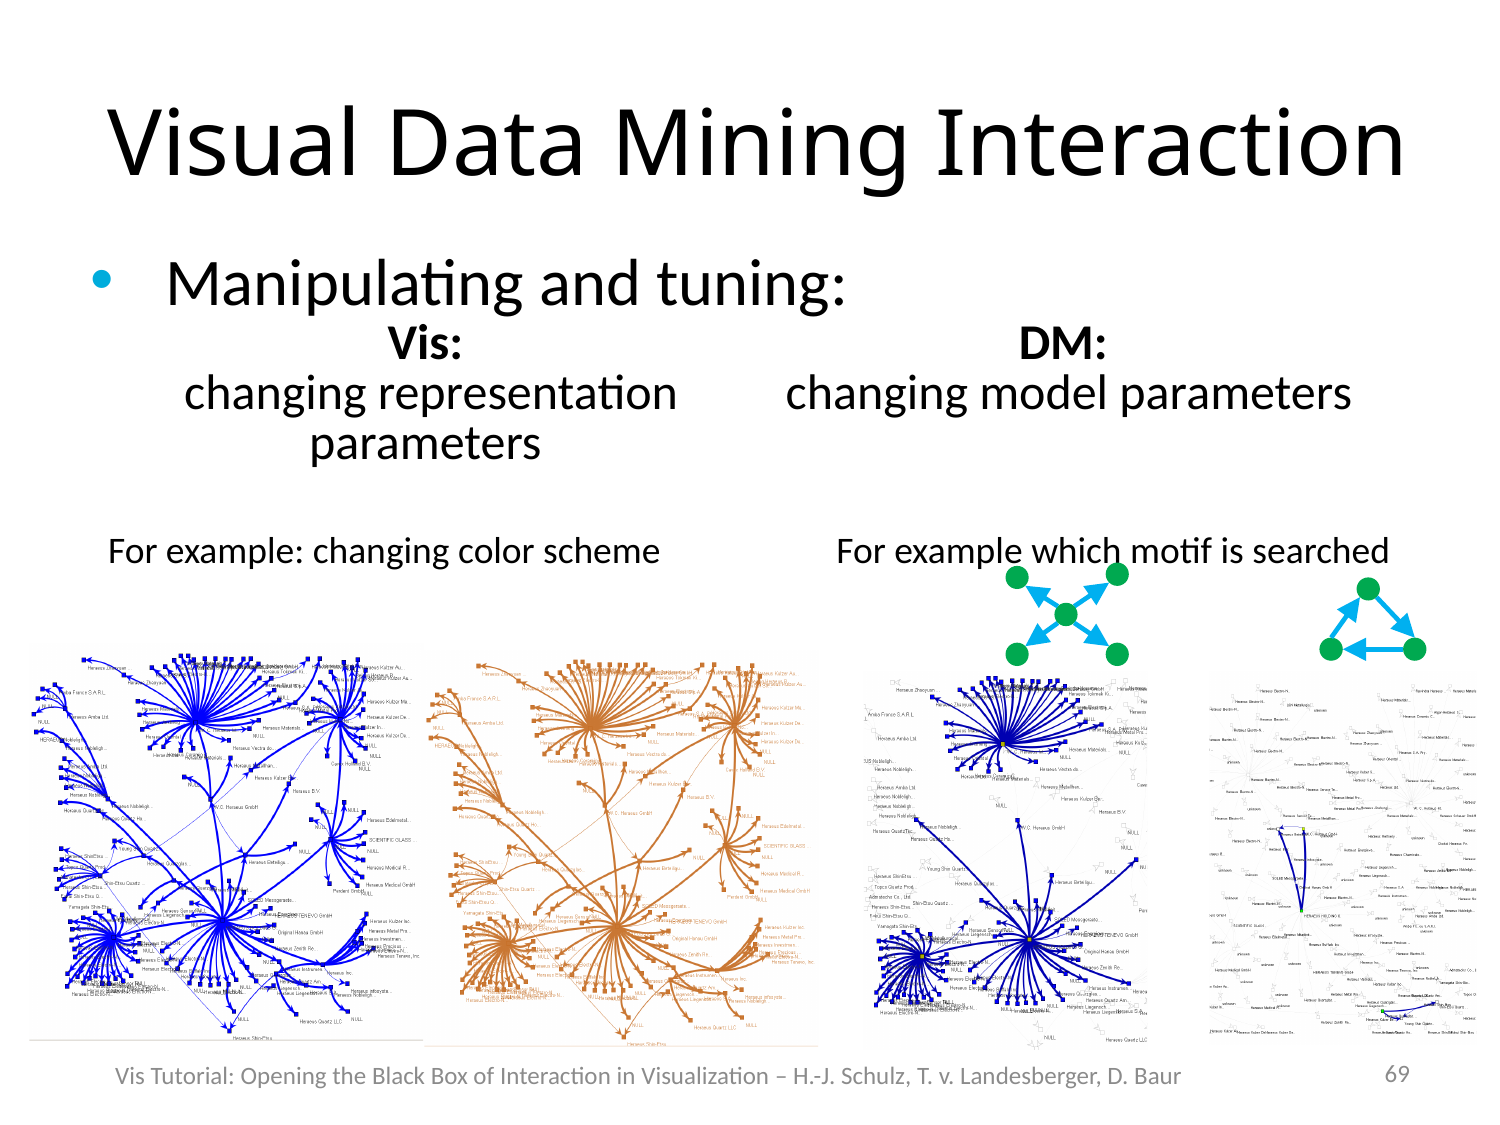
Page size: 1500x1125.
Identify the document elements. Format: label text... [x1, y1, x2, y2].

list Manipulating and tuning: [75, 230, 1500, 974]
title Visual Data Mining Interaction [75, 45, 1425, 230]
picture [29, 643, 819, 1048]
picture [863, 670, 1148, 1050]
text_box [1015, 552, 1120, 669]
text_box For example which motif is searched [746, 518, 1497, 579]
slide_number 69 [1074, 1042, 1425, 1103]
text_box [1319, 577, 1427, 661]
footer Vis Tutorial: Opening the Black Box of Interaction in Visualization – H.-J. Schulz, T. v. Landesberger, D. Baur [76, 1046, 1074, 1103]
picture [1209, 671, 1477, 1045]
text_box For example: changing color scheme [93, 518, 696, 624]
table_header DM: changing model parameters [750, 314, 1388, 480]
table_header Vis: changing representation parameters [112, 314, 750, 480]
